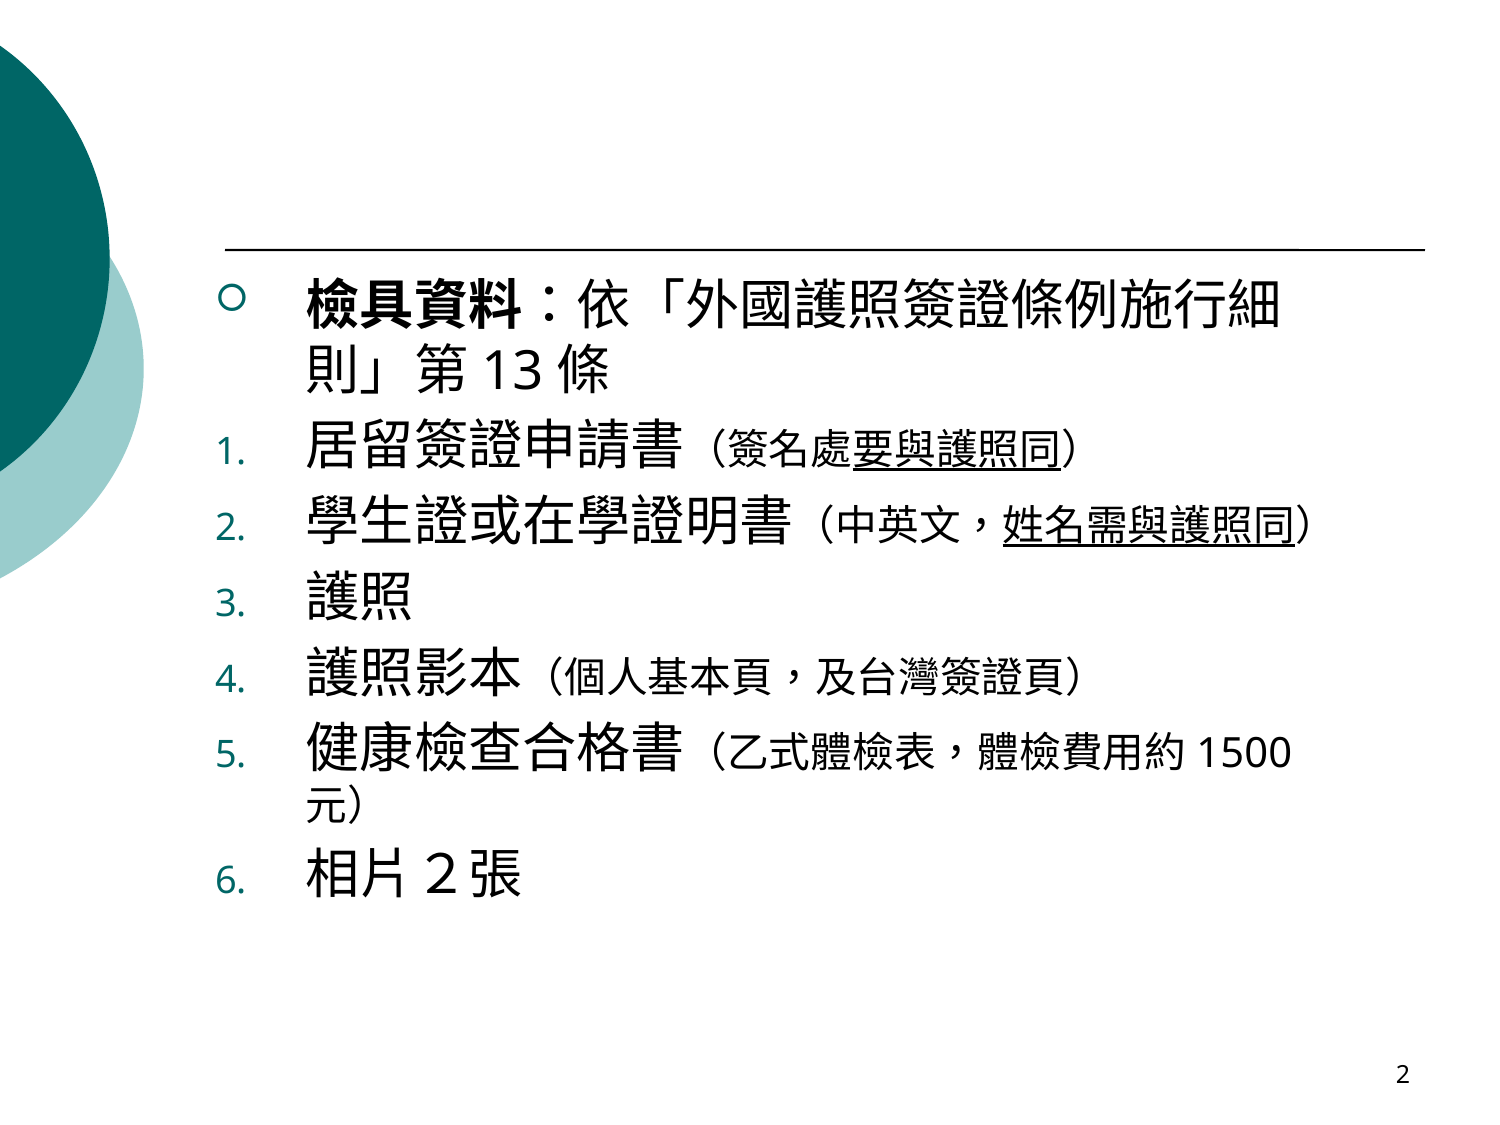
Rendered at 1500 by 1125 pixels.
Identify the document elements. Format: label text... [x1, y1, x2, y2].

subtitle 檢具資料：依「外國護照簽證條例施行細則」第13條 居留簽證申請書（簽名處要與護照同） 學生證或在學證明書（中英文，姓名需與護照同） 護照 護照影本（個人基本頁，及台灣簽證頁） 健康檢查合格書（乙式體檢表，體檢費用約1500元） 相片２張 [200, 262, 1363, 1088]
slide_number 2 [1074, 1024, 1426, 1101]
